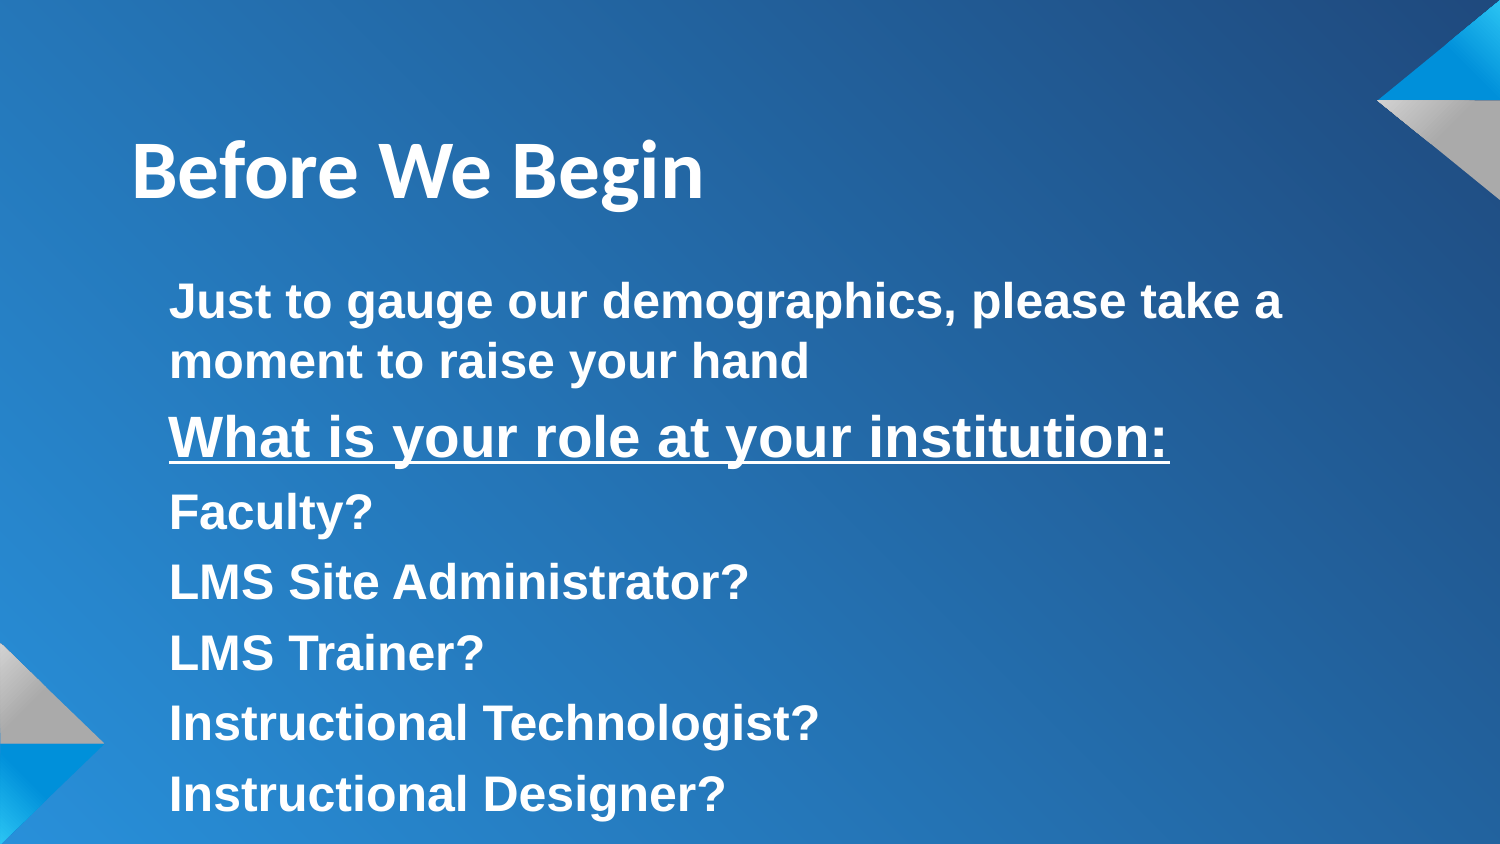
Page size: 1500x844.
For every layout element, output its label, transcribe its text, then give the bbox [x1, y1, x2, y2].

subtitle Just to gauge our demographics, please take a moment to raise your hand What is your role at your institution: Faculty? LMS Site Administrator? LMS Trainer? Instructional Technologist? Instructional Designer? Other? UDL and Application to Learning Collaboration and Presentation Office 365 Twitter, Tiny URL, Snip-it VR Glasses Digital Literacy [168, 268, 1307, 832]
title Before We Begin [131, 115, 1268, 249]
